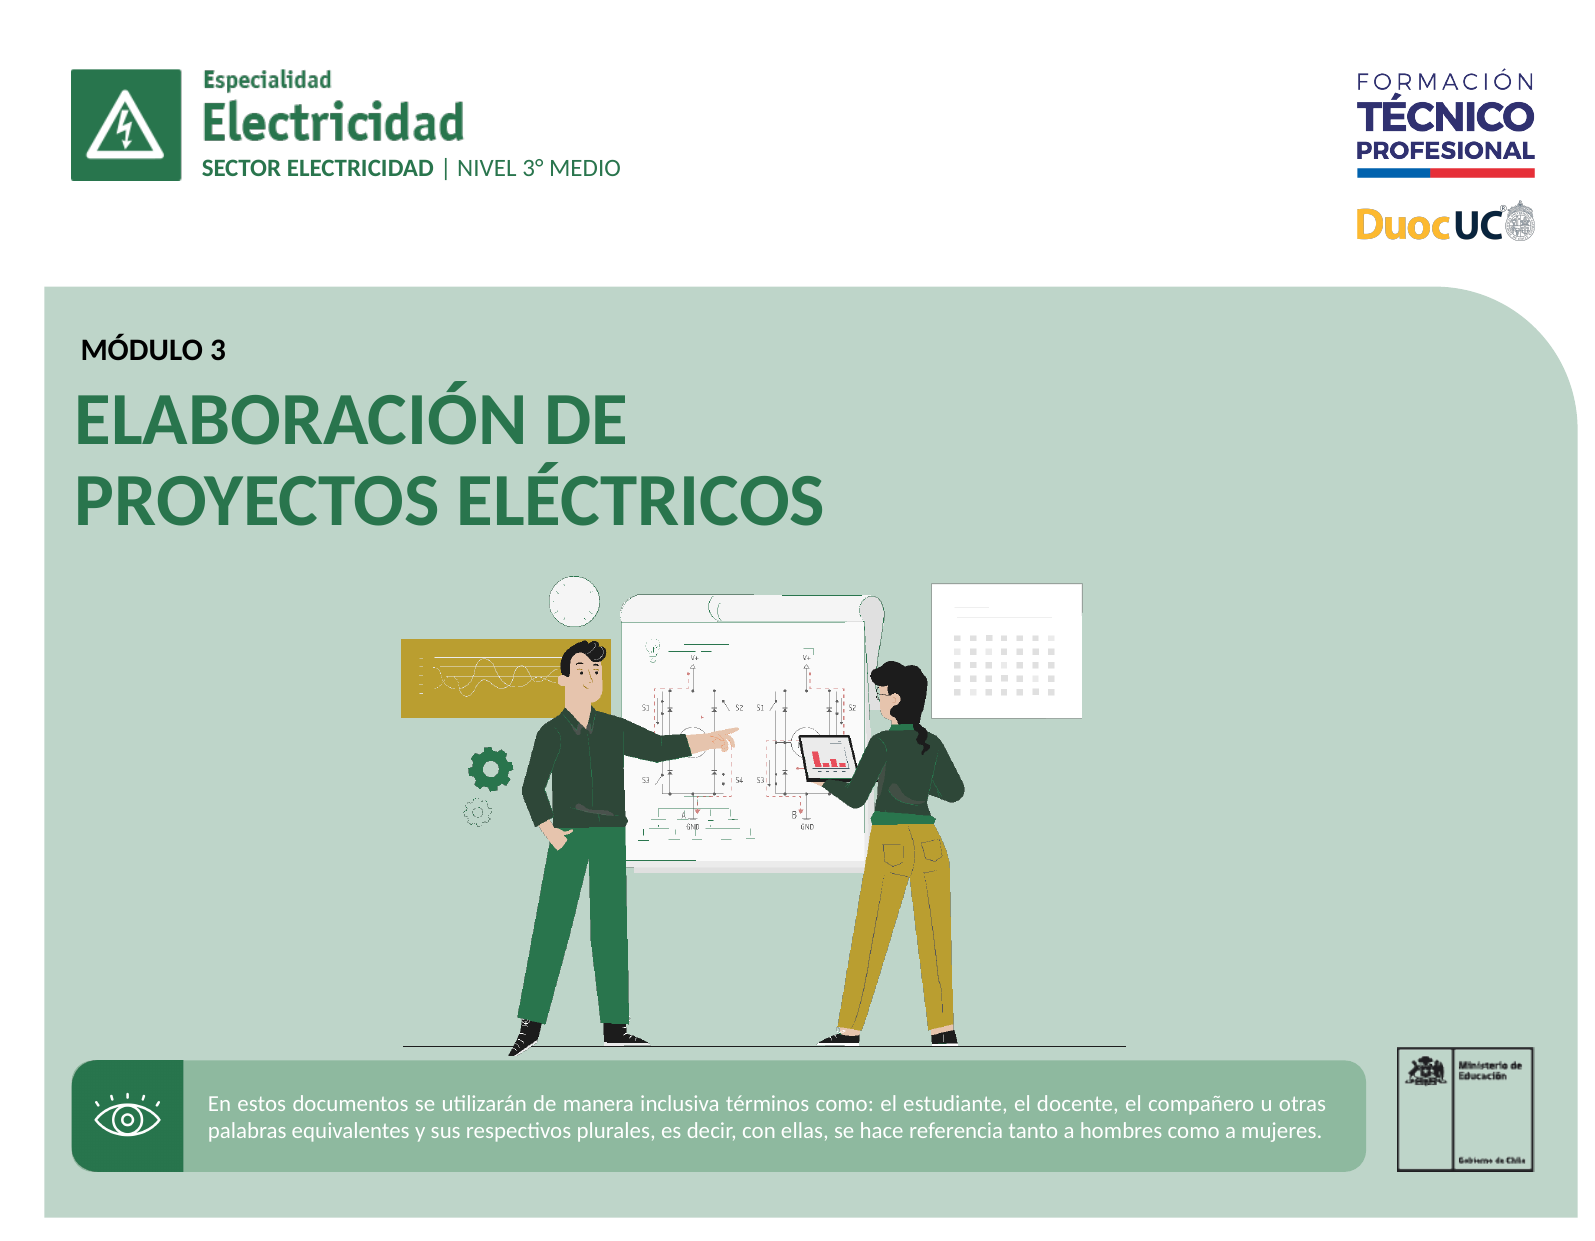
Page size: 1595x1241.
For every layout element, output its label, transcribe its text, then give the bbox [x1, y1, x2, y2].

text_box MÓDULO 3 [65, 351, 303, 381]
picture [1357, 200, 1535, 241]
picture [1397, 1047, 1535, 1172]
picture [1357, 68, 1535, 178]
picture [71, 1060, 185, 1172]
picture [401, 576, 1126, 1057]
text_box En estos documentos se utilizarán de manera inclusiva términos como: el estudiante, el docente, el compañero u otras palabras equivalentes y sus respectivos plurales, es decir, con ellas, se hace referencia tanto a hombres como a mujeres. [192, 1090, 1344, 1142]
text_box ELABORACIÓN DE PROYECTOS ELÉCTRICOS [59, 389, 921, 613]
text_box SECTOR ELECTRICIDAD | NIVEL 3° MEDIO [186, 136, 869, 190]
picture [71, 68, 762, 181]
